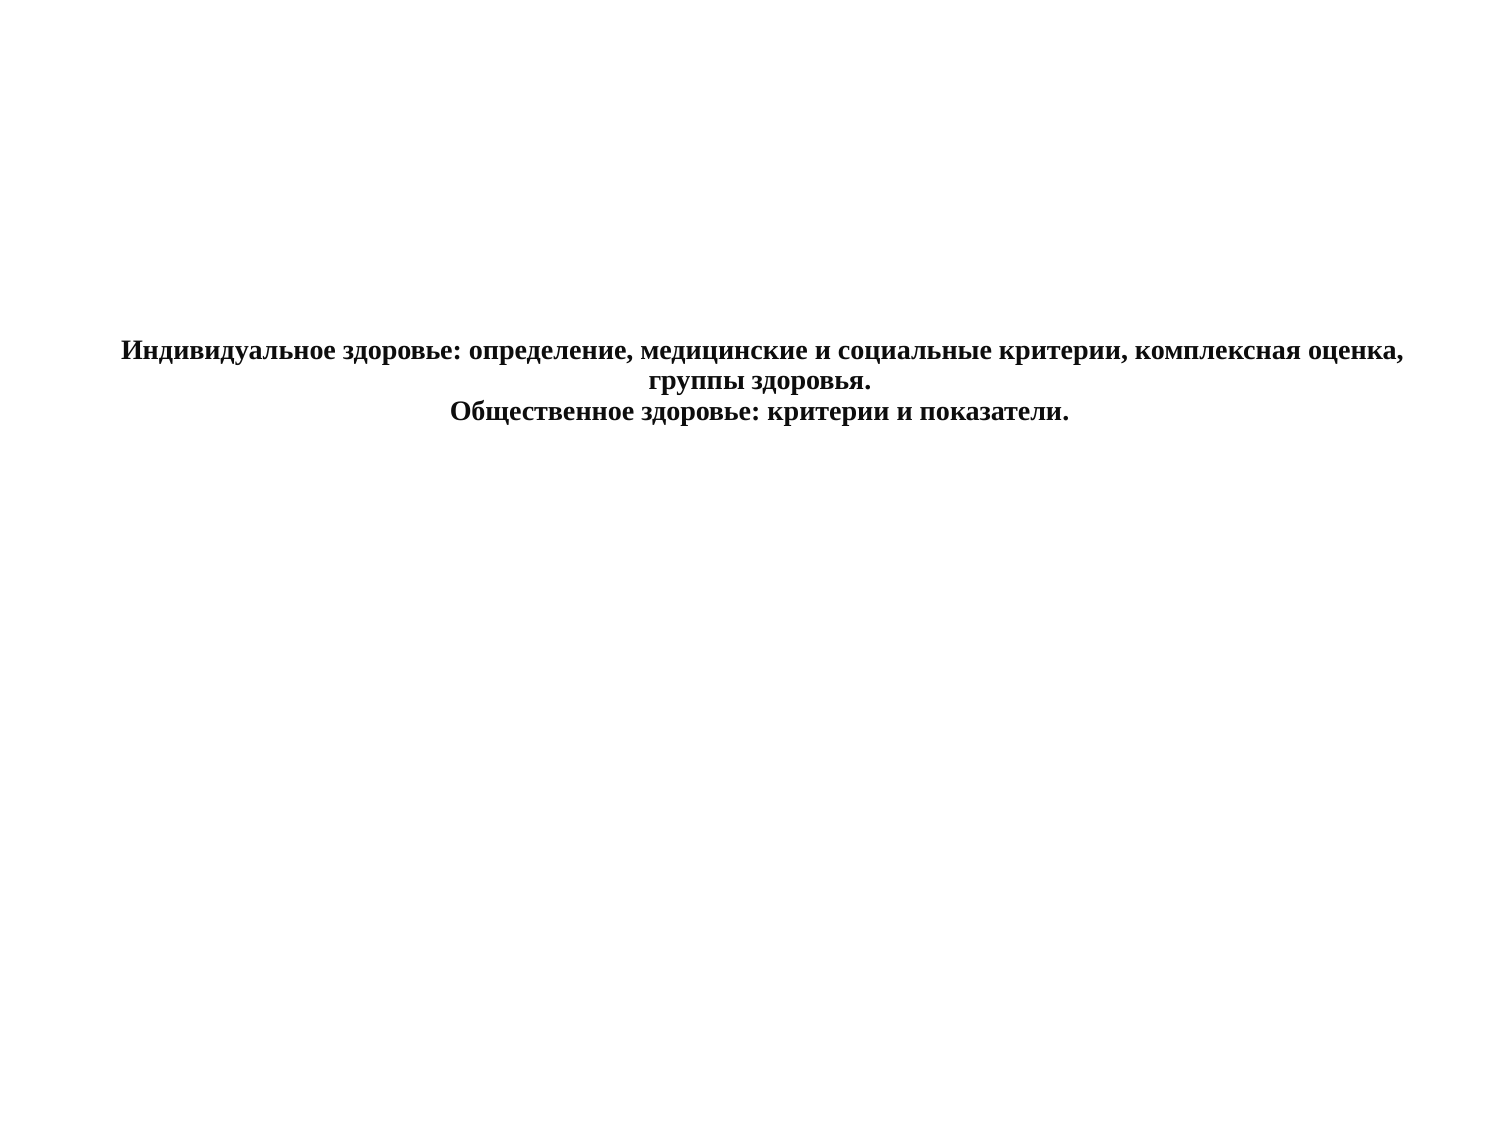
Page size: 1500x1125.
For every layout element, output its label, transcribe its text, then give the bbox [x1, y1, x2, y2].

title Индивидуальное здоровье: определение, медицинские и социальные критерии, комплексная оценка, группы здоровья. Общественное здоровье: критерии и показатели. [88, 326, 1439, 514]
